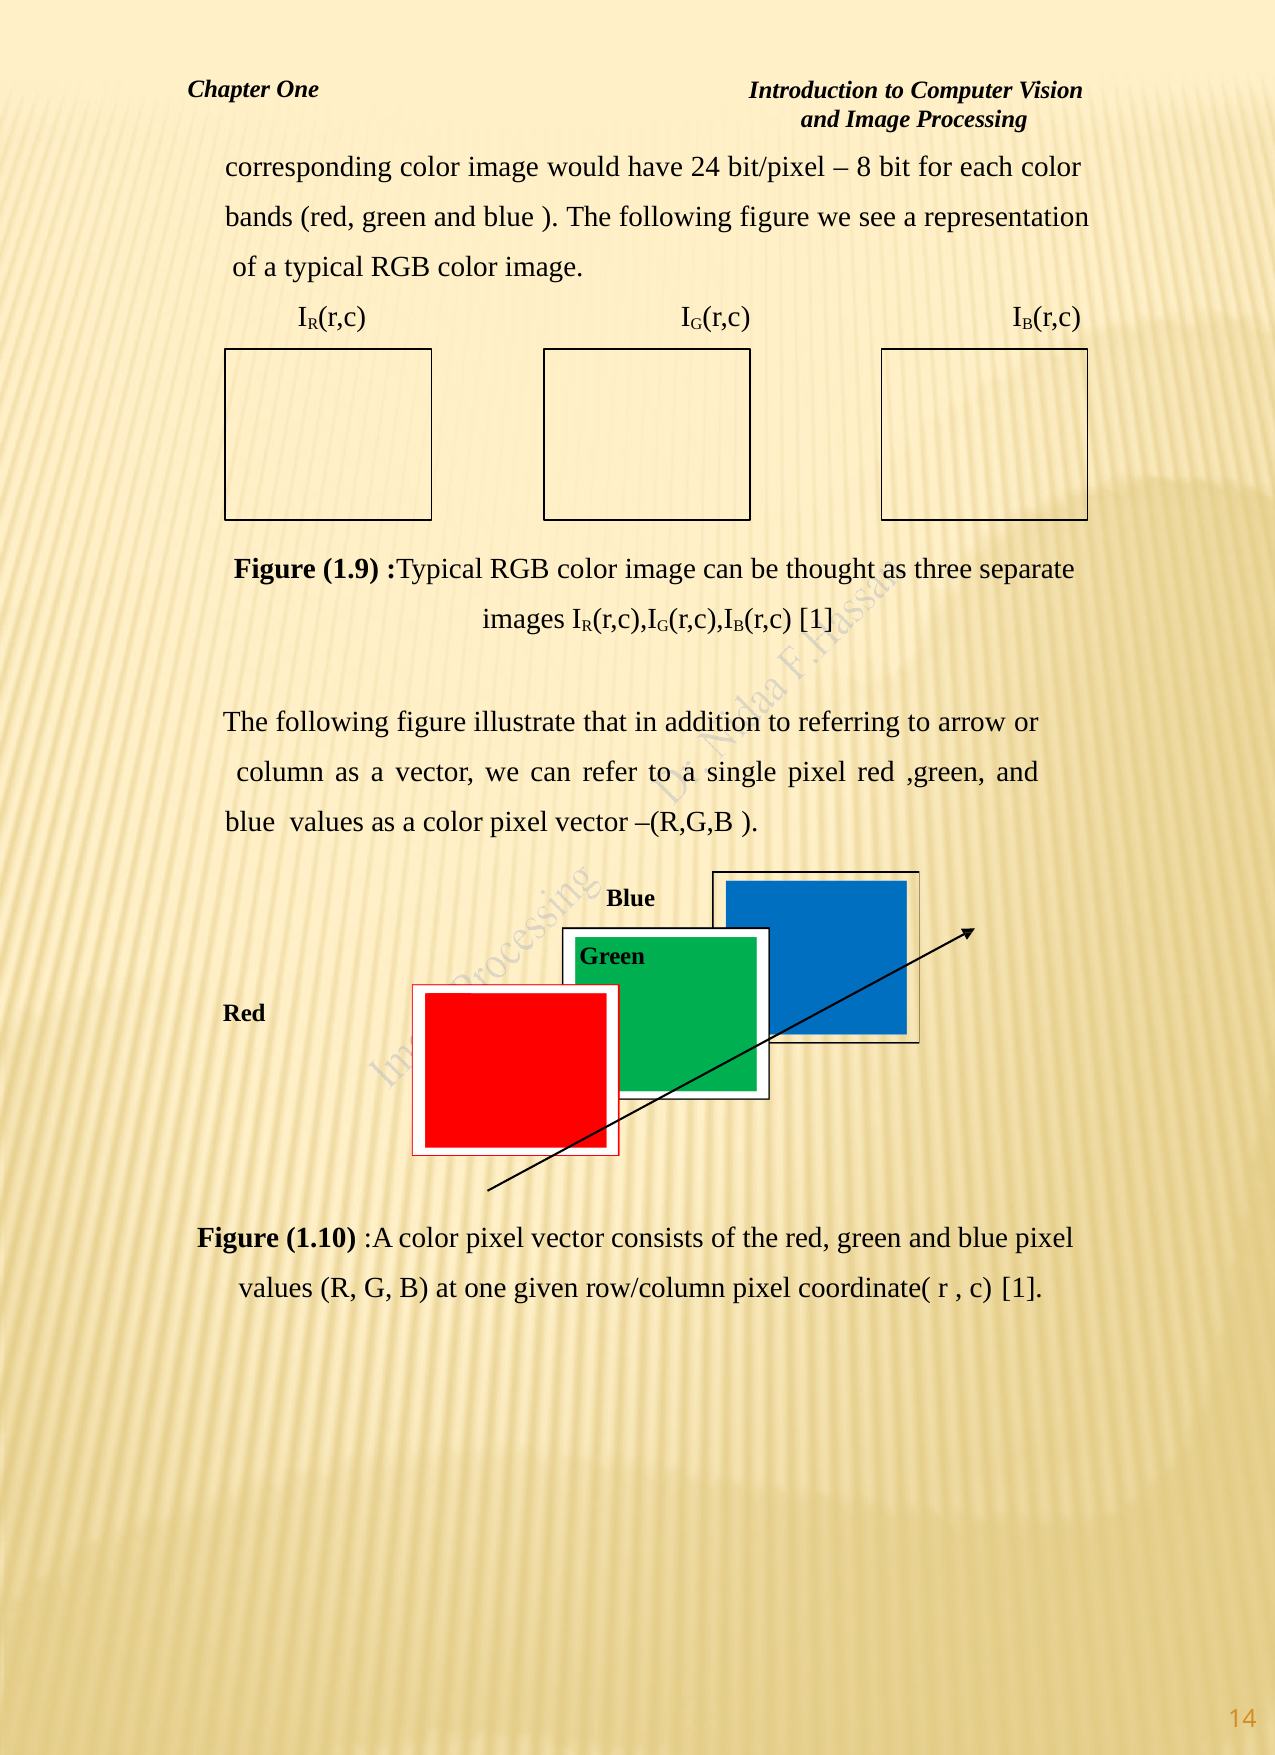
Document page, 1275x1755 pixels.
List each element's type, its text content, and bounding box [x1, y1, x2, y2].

text_box [557, 1027, 920, 1156]
text_box Figure (1.9) :Typical RGB color image can be thought as three separate images IR(r,c),IG(r,c),IB(r,c) [1] The following figure illustrate that in addition to referring to arrow or column as a vector, we can refer to a single pixel red ,green, and blue values as a color pixel vector –(R,G,B ). Blue Green Red [222, 532, 1081, 1027]
text_box corresponding color image would have 24 bit/pixel – 8 bit for each color bands (red, green and blue ). The following figure we see a representation of a typical RGB color image. IR(r,c) IG(r,c) IB(r,c) [222, 130, 1090, 333]
text_box Chapter One [185, 70, 323, 103]
text_box [543, 349, 751, 520]
text_box Figure (1.10) :A color pixel vector consists of the red, green and blue pixel values (R, G, B) at one given row/column pixel coordinate( r , c) [1]. [195, 1200, 1080, 1304]
text_box Introduction to Computer Vision and Image Processing [747, 70, 1090, 130]
text_box [486, 928, 975, 1192]
text_box [881, 349, 1088, 520]
slide_number 14 [1205, 1702, 1257, 1755]
text_box [225, 349, 432, 520]
text_box [366, 1027, 787, 1156]
